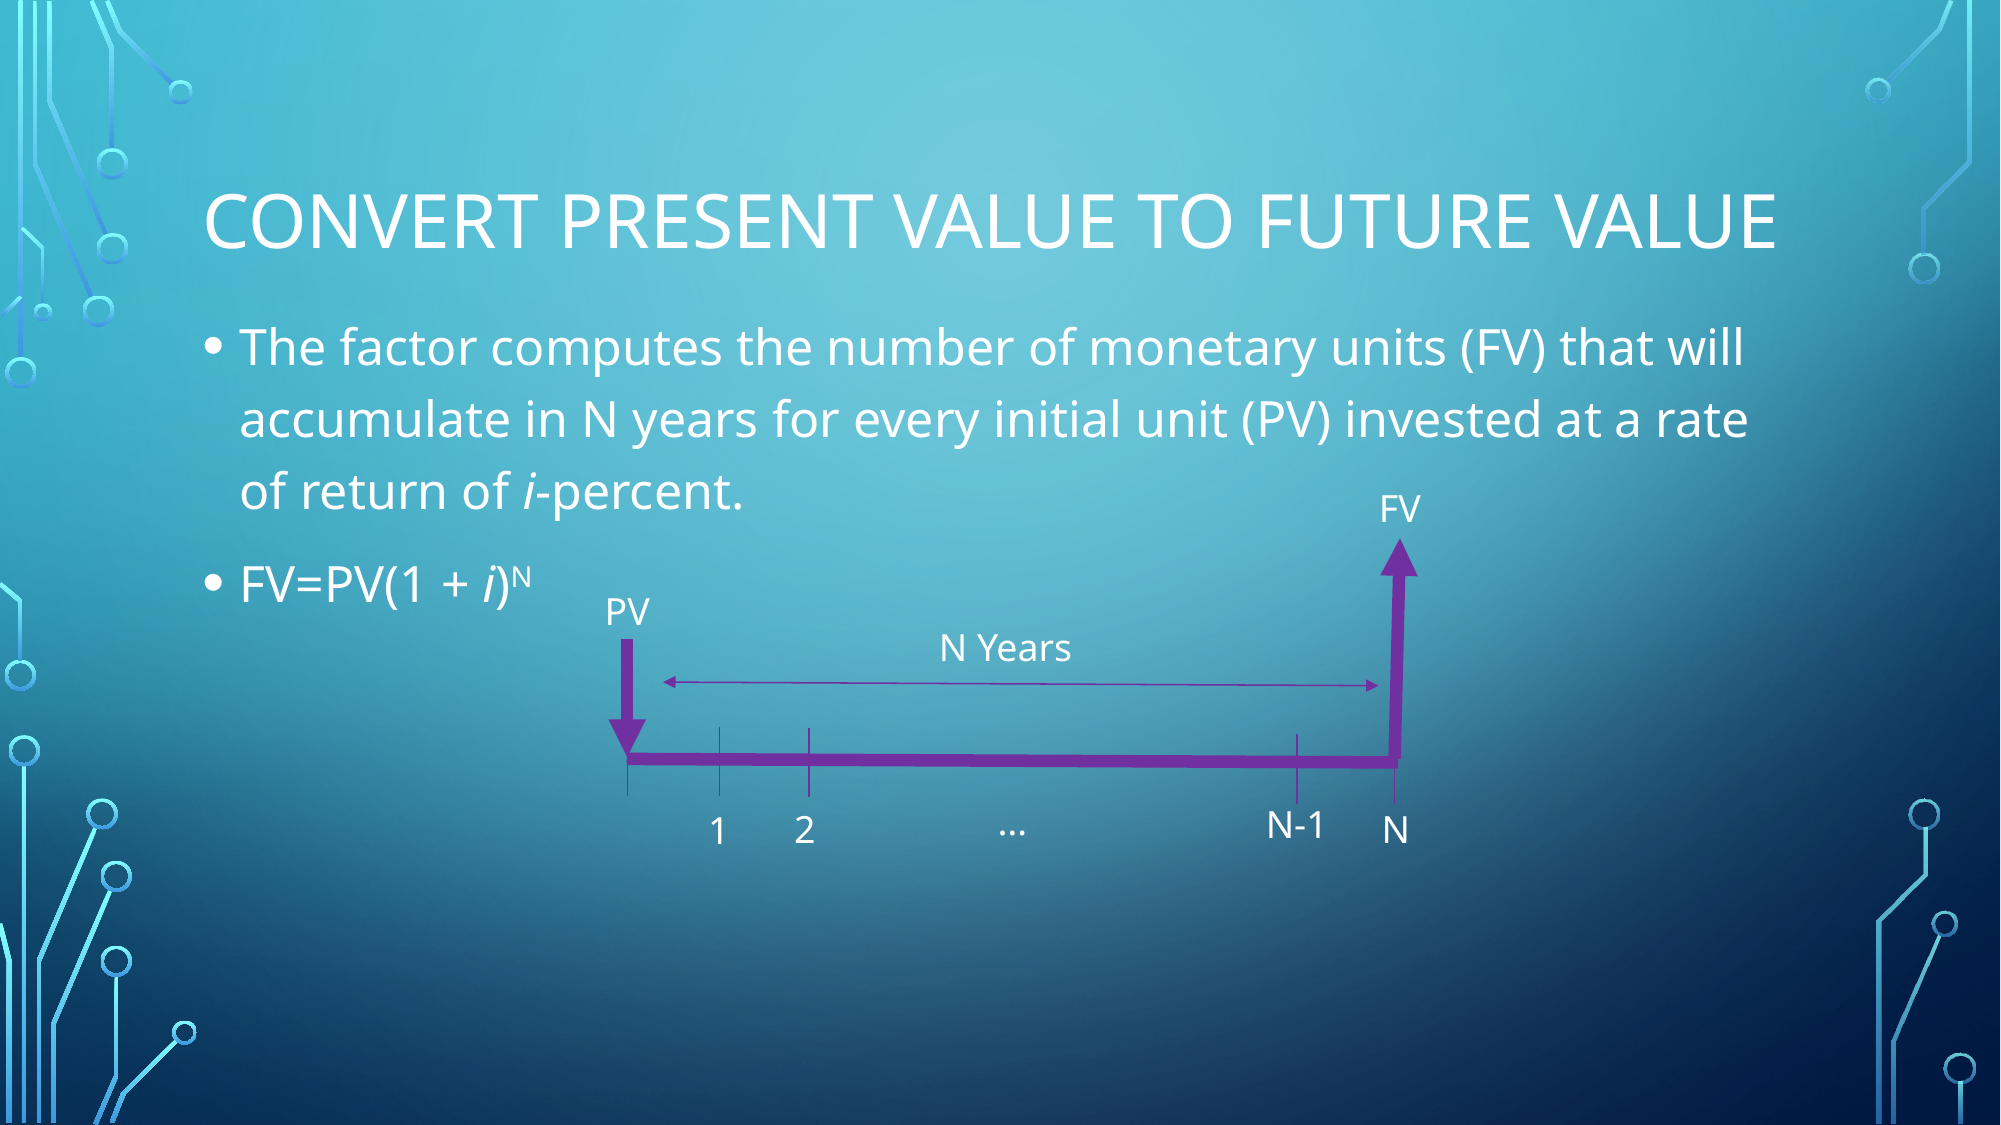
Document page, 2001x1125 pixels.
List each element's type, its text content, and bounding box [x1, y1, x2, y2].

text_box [810, 758, 1296, 763]
text_box 2 [779, 798, 839, 858]
text_box N-1 [1251, 793, 1343, 854]
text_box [628, 758, 719, 763]
text_box N Years [924, 616, 1087, 677]
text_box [1298, 758, 1394, 763]
text_box FV [1364, 477, 1436, 538]
text_box N [1367, 798, 1435, 858]
list The factor computes the number of monetary units (FV) that will accumulate in N years for every initial unit (PV) invested at a rate of return of i-percent. FV=PV(1 + i)N [187, 295, 1813, 877]
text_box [720, 758, 808, 763]
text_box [1394, 538, 1401, 760]
title CONVERT PRESENT VALUE TO FUTURE VALUE [187, 103, 1813, 295]
text_box PV [589, 580, 665, 641]
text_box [662, 681, 1379, 686]
text_box 1 [693, 799, 754, 859]
text_box … [982, 790, 1043, 851]
